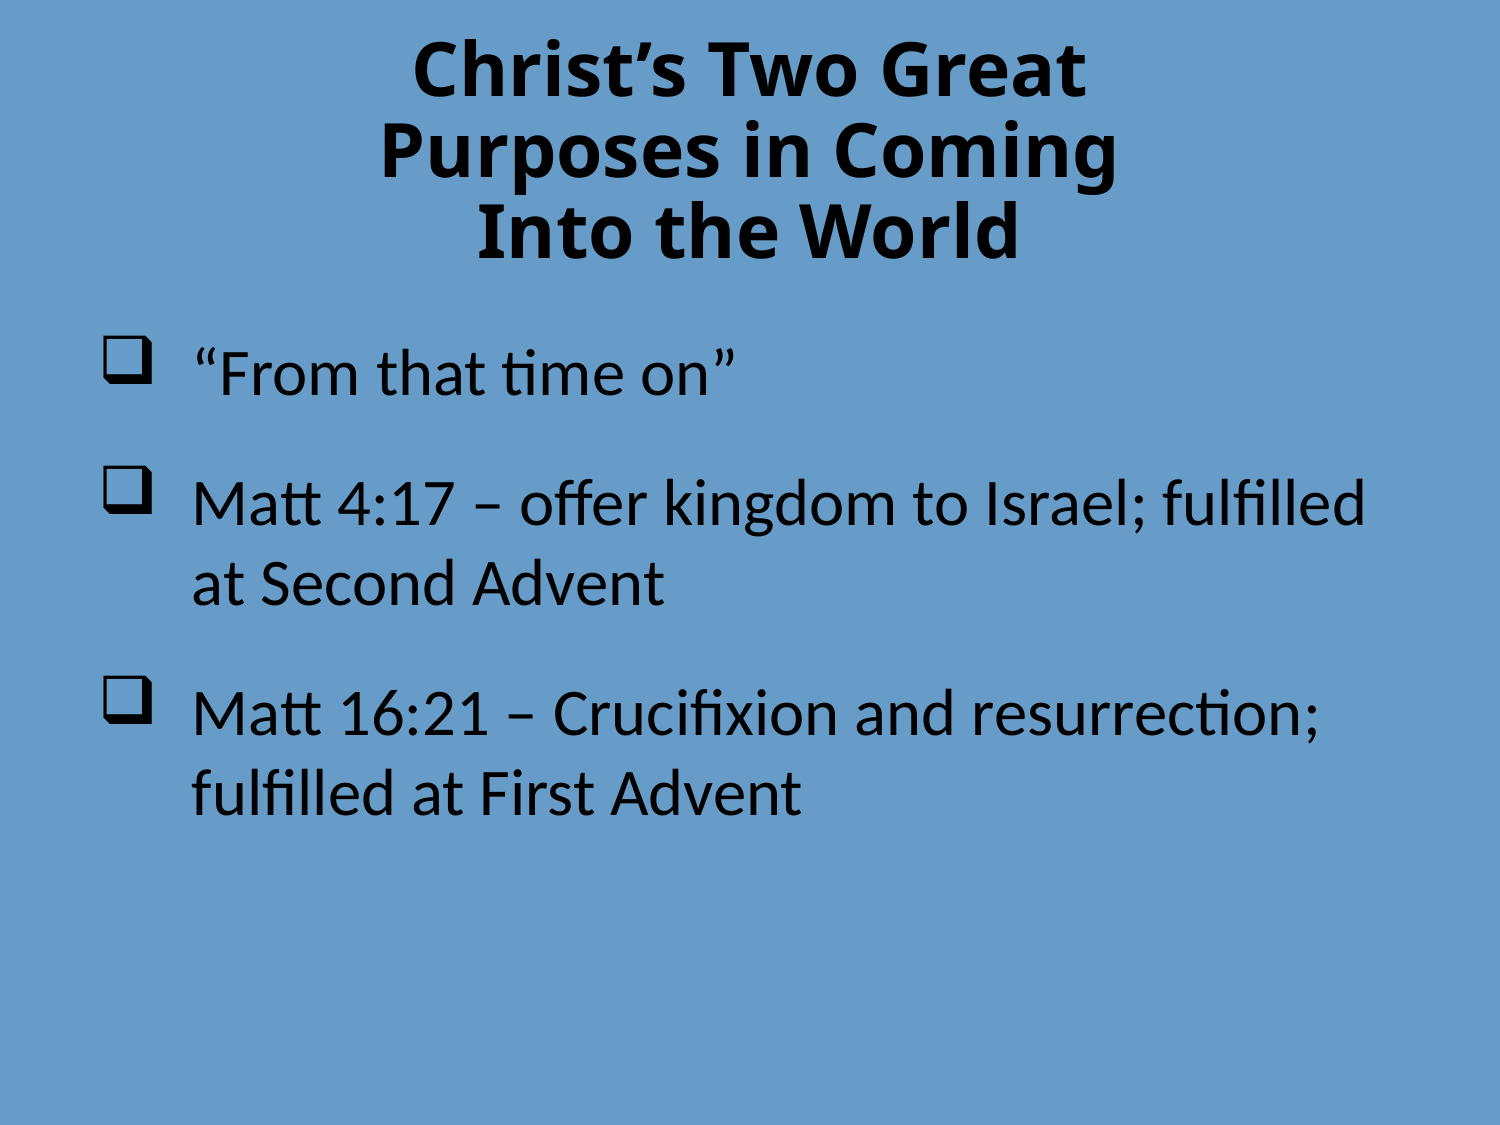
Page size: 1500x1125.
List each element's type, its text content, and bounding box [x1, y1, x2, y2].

list “From that time on” Matt 4:17 – offer kingdom to Israel; fulfilled at Second Advent Matt 16:21 – Crucifixion and resurrection; fulfilled at First Advent [83, 320, 1417, 838]
title Christ’s Two Great Purposes in Coming Into the World [283, 45, 1217, 263]
